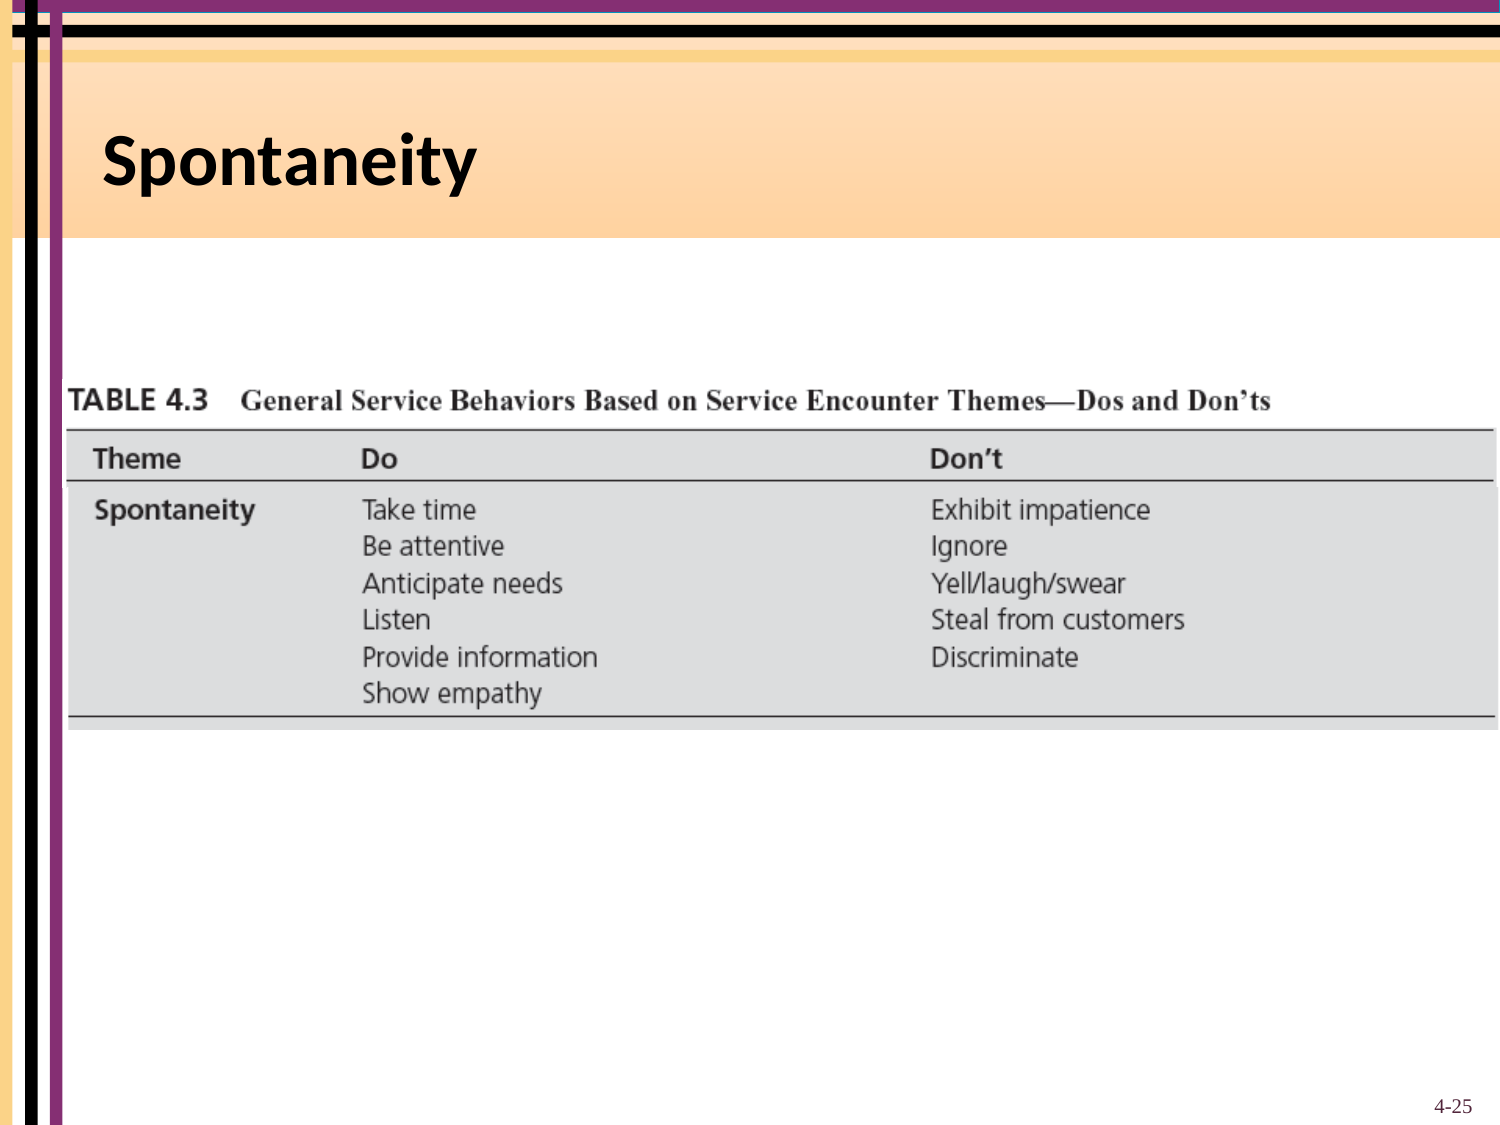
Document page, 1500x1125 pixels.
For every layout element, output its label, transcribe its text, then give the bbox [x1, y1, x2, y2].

text_box 4-25 [1137, 1049, 1488, 1125]
title Spontaneity [87, 87, 1476, 238]
picture [62, 379, 1500, 730]
